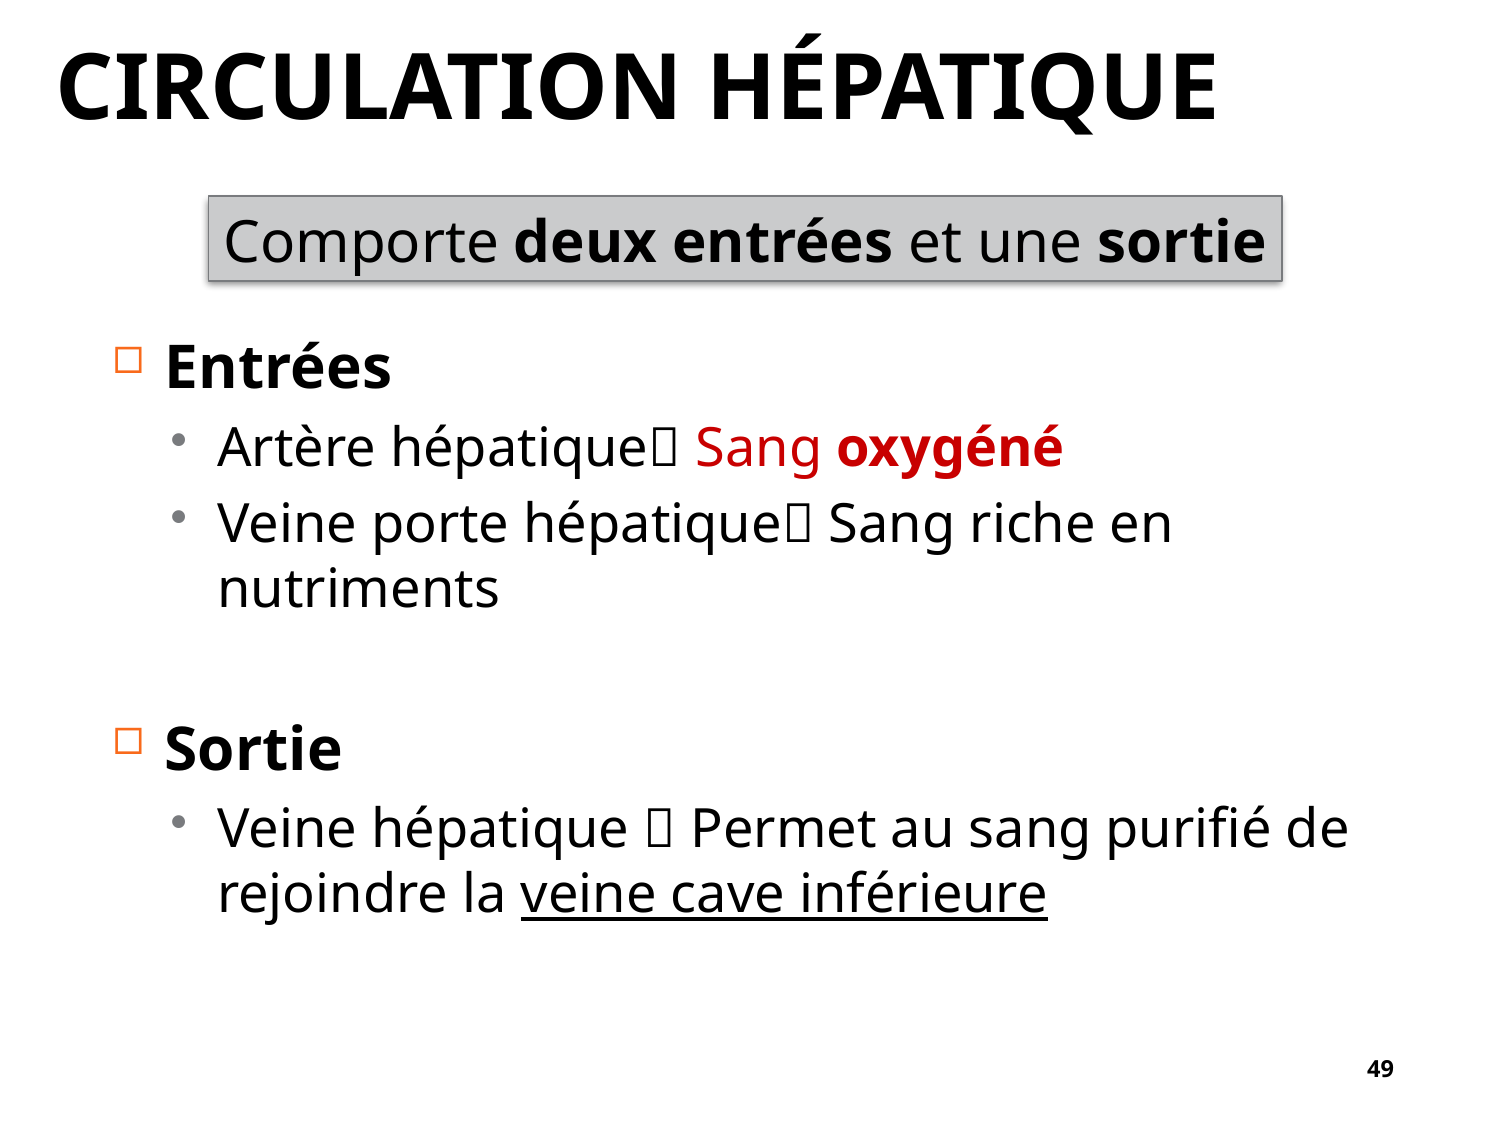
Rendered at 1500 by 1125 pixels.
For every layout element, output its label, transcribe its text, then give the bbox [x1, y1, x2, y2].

list Entrées Artère hépatique Sang oxygéné Veine porte hépatique Sang riche en nutriments Sortie Veine hépatique  Permet au sang purifié de rejoindre la veine cave inférieure [97, 321, 1436, 1059]
text_box Comporte deux entrées et une sortie [208, 195, 1283, 282]
slide_number 49 [1340, 1035, 1464, 1083]
title Circulation hépatique [41, 0, 1471, 166]
text_box 49 [1352, 1046, 1464, 1094]
